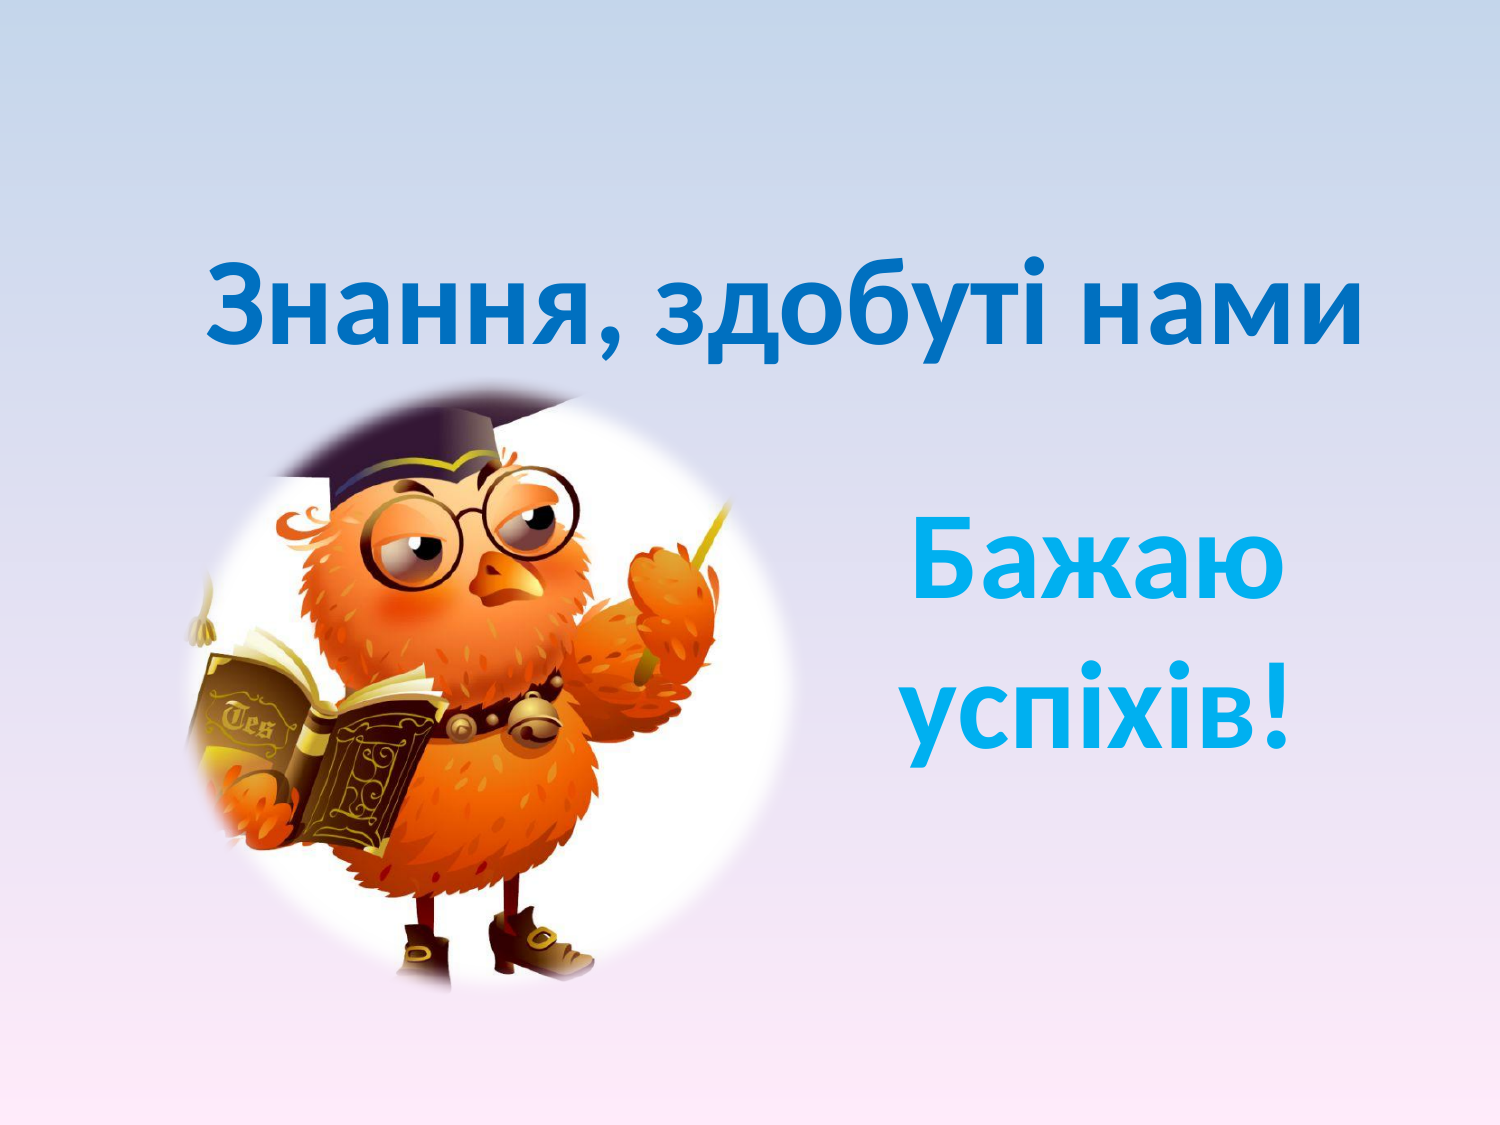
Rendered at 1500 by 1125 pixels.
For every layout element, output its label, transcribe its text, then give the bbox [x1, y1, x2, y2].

text_box Знання, здобуті нами [148, 174, 1424, 416]
title Бажаю успіхів! [815, 444, 1424, 804]
picture [170, 373, 810, 1002]
